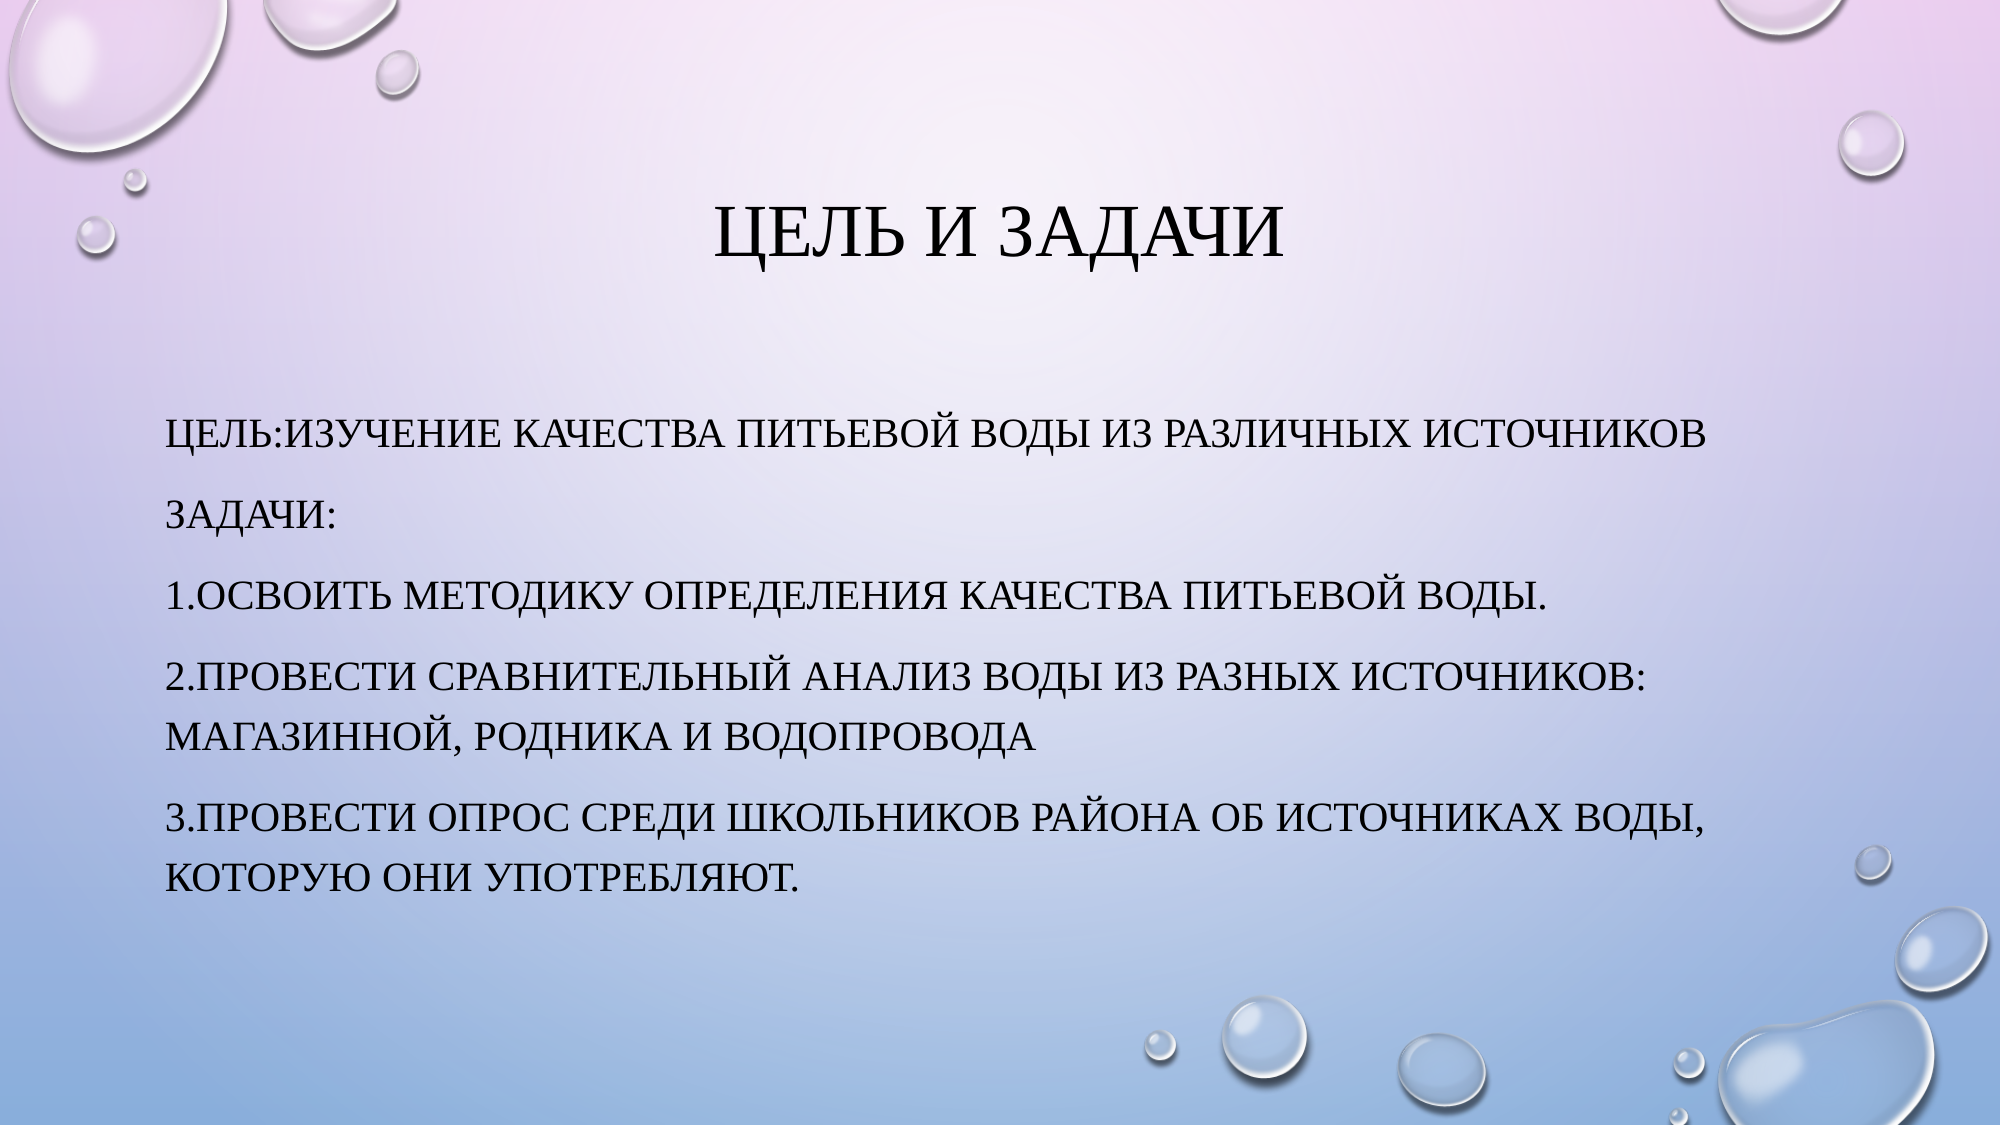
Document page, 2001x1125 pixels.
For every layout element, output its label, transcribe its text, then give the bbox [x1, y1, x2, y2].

picture [0, 0, 2000, 1125]
list Цель:изучение качества питьевой воды из различных источников Задачи: 1.Освоить методику определения качества питьевой воды. 2.Провести сравнительный анализ воды из разных источников: магазинной, родника и водопровода 3.Провести опрос среди школьников района об источниках воды, которую они употребляют. [149, 388, 1850, 950]
title Цель и задачи [149, 101, 1851, 364]
